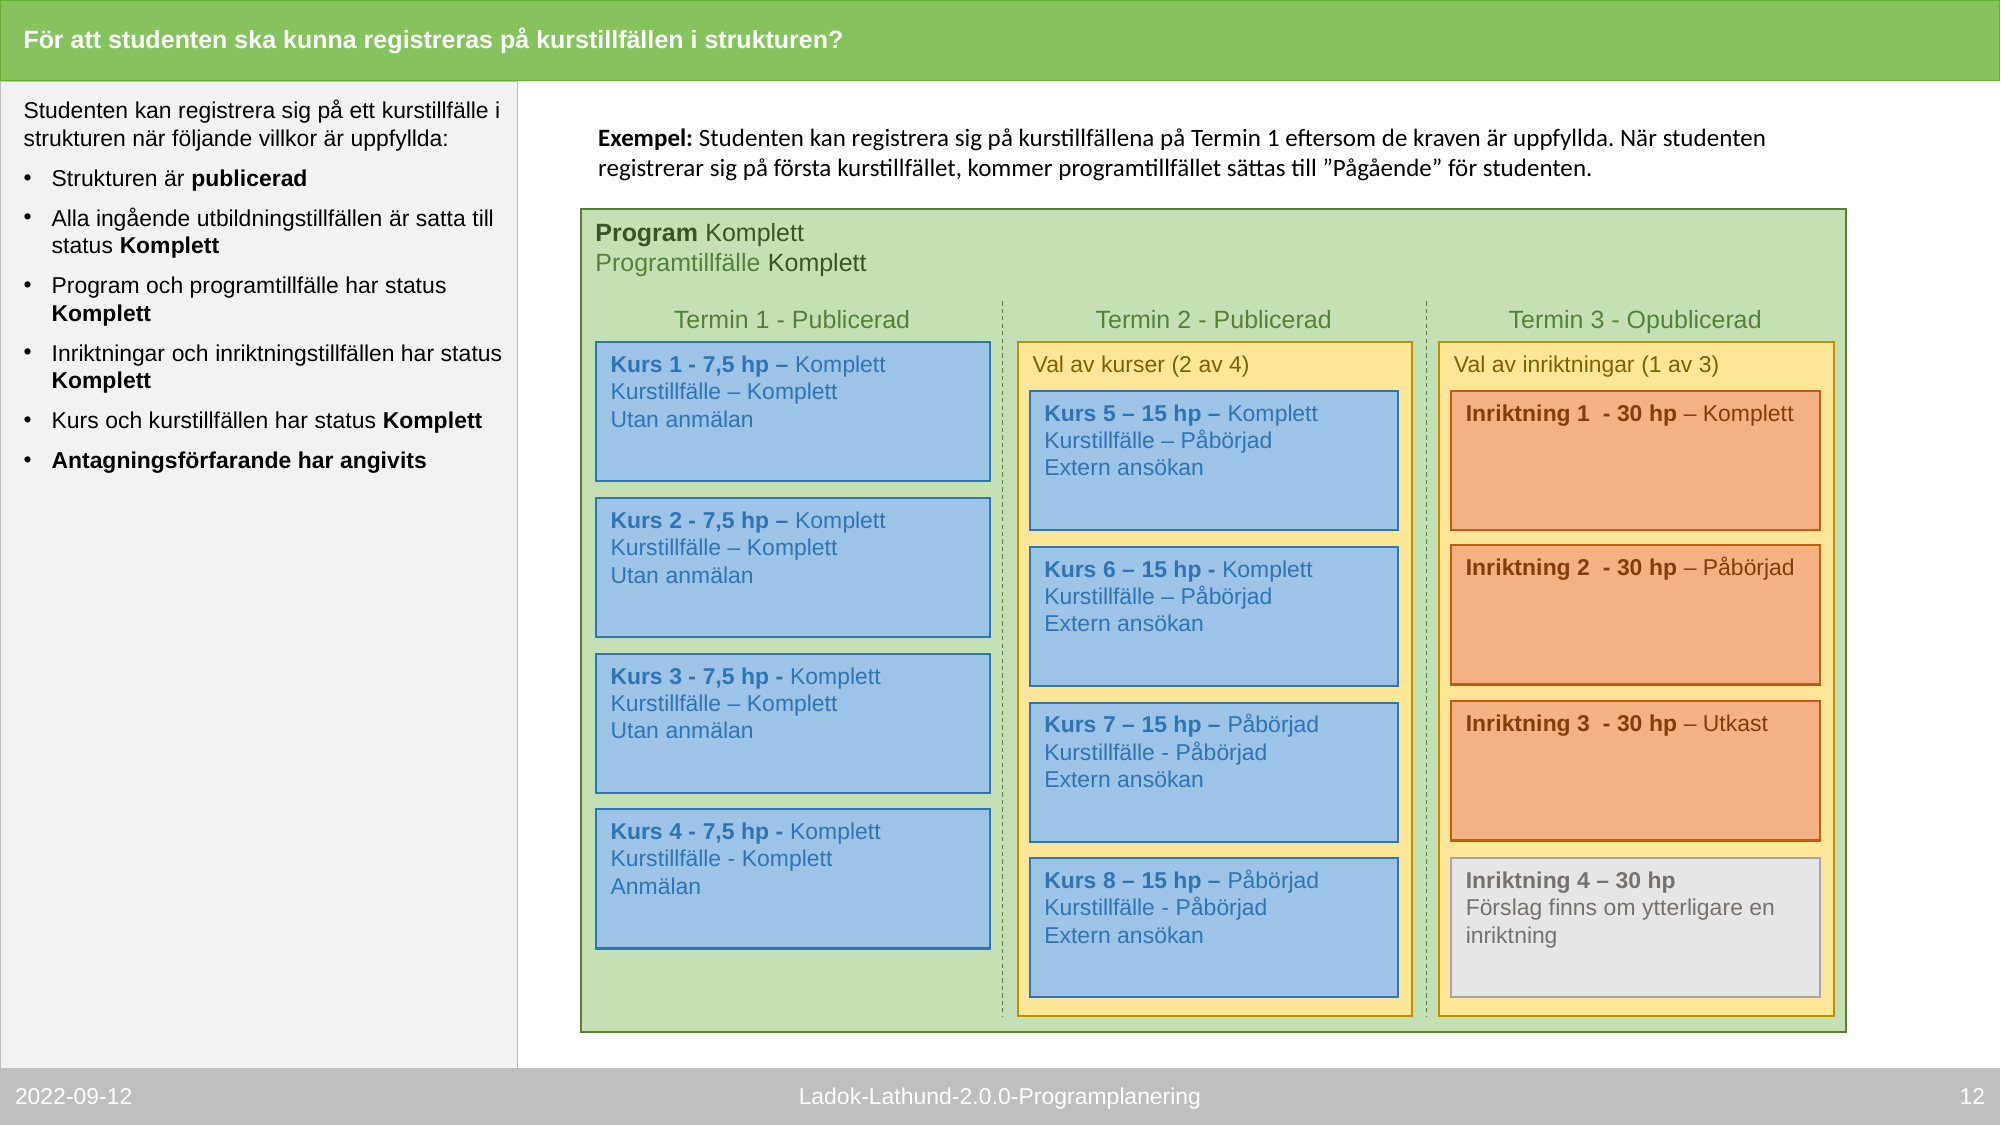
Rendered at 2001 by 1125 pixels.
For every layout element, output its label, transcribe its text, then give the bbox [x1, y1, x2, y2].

text_box Inriktning 2 - 30 hp – Påbörjad [1450, 544, 1821, 686]
text_box Termin 2 - Publicerad [1003, 296, 1425, 341]
text_box Kurs 2 - 7,5 hp – Komplett Kurstillfälle – Komplett Utan anmälan [595, 497, 991, 638]
text_box Inriktning 4 – 30 hp Förslag finns om ytterligare en inriktning [1450, 857, 1821, 998]
text_box Program Komplett Programtillfälle Komplett [580, 208, 1847, 1033]
text_box Kurs 7 – 15 hp – Påbörjad Kurstillfälle - Påbörjad Extern ansökan [1029, 702, 1399, 843]
list Studenten kan registrera sig på ett kurstillfälle i strukturen när följande villkor är uppfyllda: Strukturen är publicerad Alla ingående utbildningstillfällen är satta till status Komplett Program och programtillfälle har status Komplett Inriktningar och inriktningstillfällen har status Komplett Kurs och kurstillfällen har status Komplett Antagningsförfarande har angivits [0, 81, 518, 1069]
text_box Val av kurser (2 av 4) [1017, 341, 1413, 1017]
text_box Val av inriktningar (1 av 3) [1438, 341, 1835, 1017]
text_box Kurs 6 – 15 hp - Komplett Kurstillfälle – Påbörjad Extern ansökan [1029, 546, 1399, 687]
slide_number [0, 1069, 450, 1125]
text_box Kurs 1 - 7,5 hp – Komplett Kurstillfälle – Komplett Utan anmälan [595, 341, 991, 482]
text_box Exempel: Studenten kan registrera sig på kurstillfällena på Termin 1 eftersom de kraven är uppfyllda. När studenten registrerar sig på första kurstillfället, kommer programtillfället sättas till ”Pågående” för studenten. [583, 114, 1847, 190]
slide_number 11 [1550, 1065, 2000, 1125]
text_box Inriktning 3 - 30 hp – Utkast [1450, 700, 1821, 842]
text_box Inriktning 1 - 30 hp – Komplett [1450, 390, 1821, 531]
text_box Termin 3 - Opublicerad [1425, 296, 1846, 341]
text_box Kurs 3 - 7,5 hp - Komplett Kurstillfälle – Komplett Utan anmälan [595, 653, 991, 794]
text_box Kurs 5 – 15 hp – Komplett Kurstillfälle – Påbörjad Extern ansökan [1029, 390, 1399, 531]
footer Ladok-Lathund-2.0.0-Programplanering [662, 1065, 1338, 1125]
title För att studenten ska kunna registreras på kurstillfällen i strukturen? [0, 0, 2000, 81]
text_box Termin 1 - Publicerad [582, 296, 1003, 341]
text_box Kurs 4 - 7,5 hp - Komplett Kurstillfälle - Komplett Anmälan [595, 808, 991, 950]
text_box Kurs 8 – 15 hp – Påbörjad Kurstillfälle - Påbörjad Extern ansökan [1029, 857, 1399, 998]
